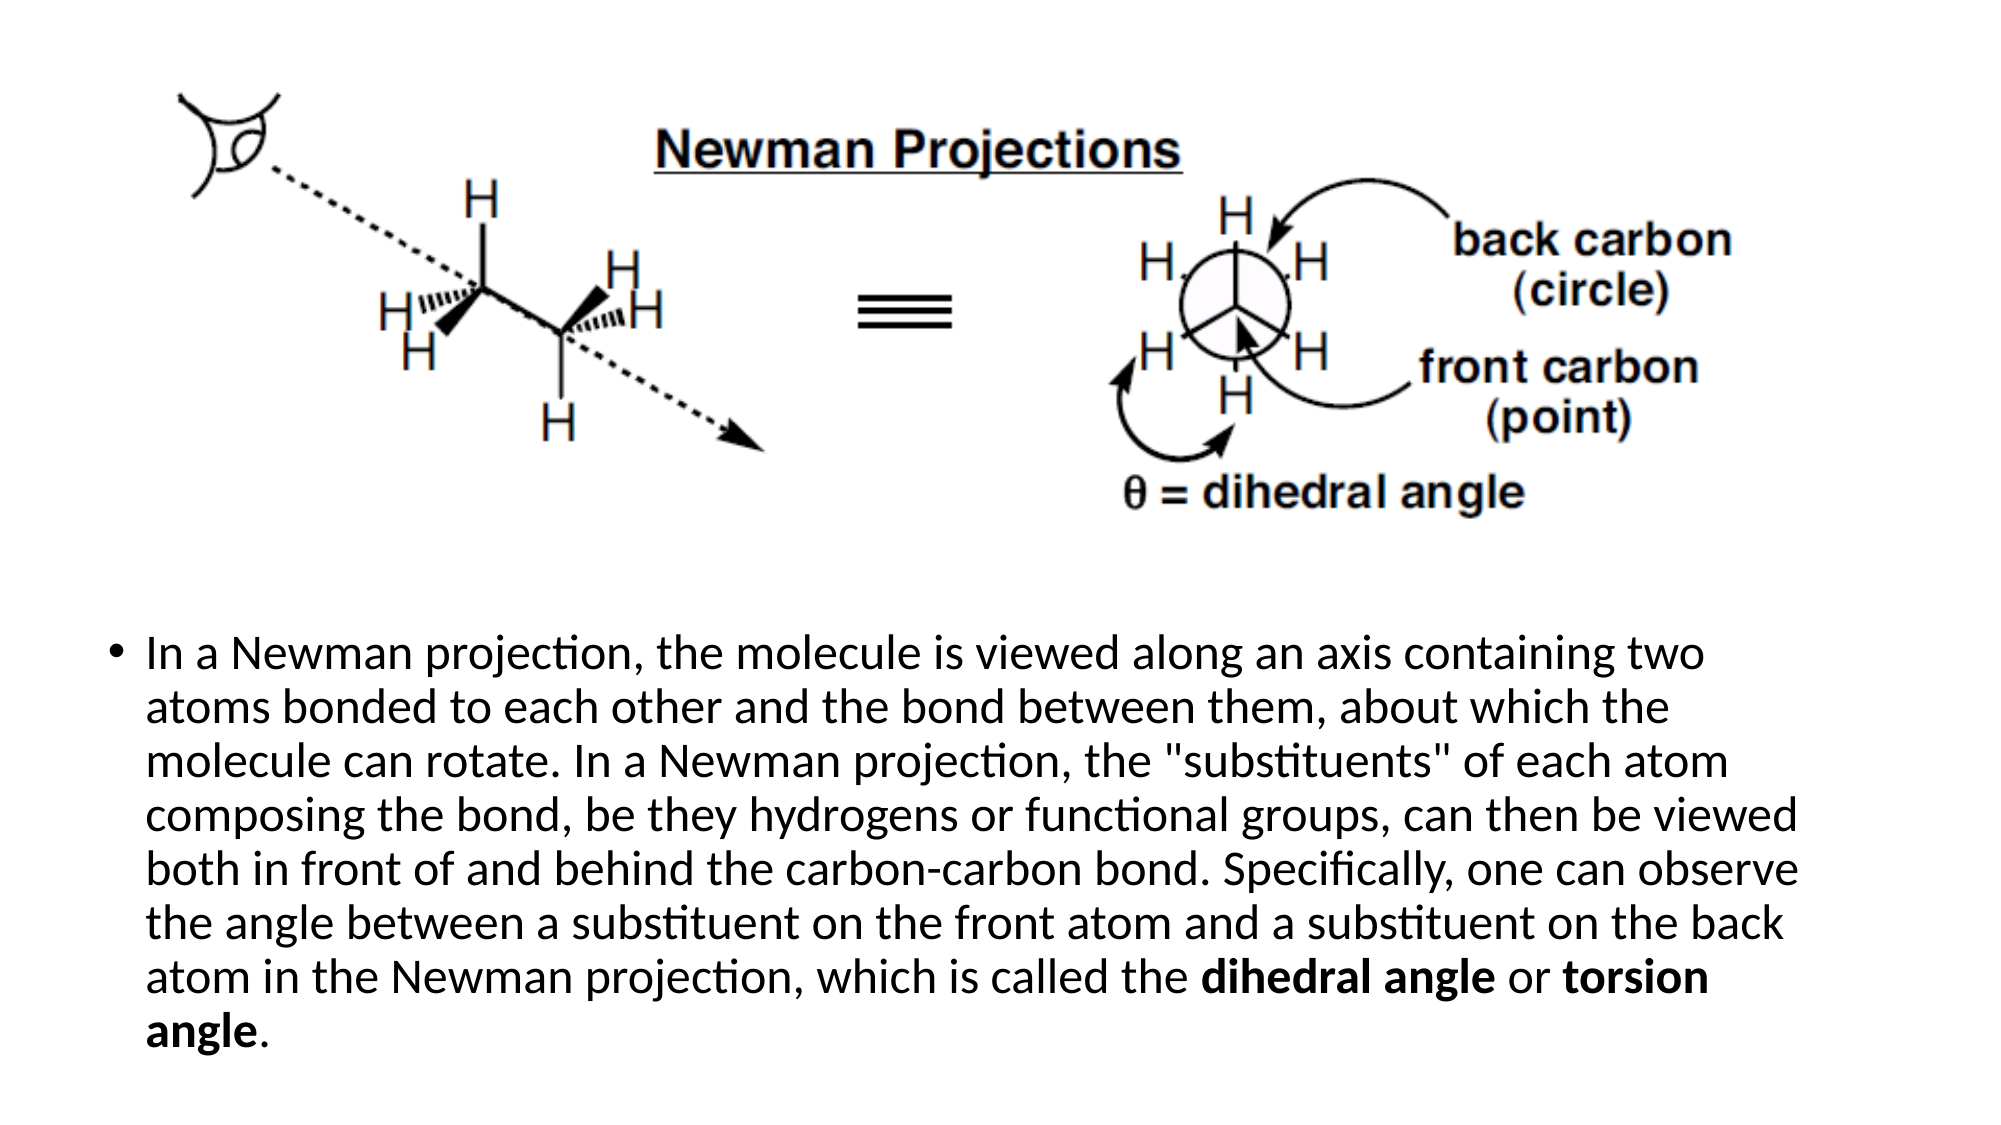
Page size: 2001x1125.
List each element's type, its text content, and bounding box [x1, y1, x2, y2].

picture [156, 68, 1755, 546]
list In a Newman projection, the molecule is viewed along an axis containing two atoms bonded to each other and the bond between them, about which the molecule can rotate. In a Newman projection, the "substituents" of each atom composing the bond, be they hydrogens or functional groups, can then be viewed both in front of and behind the carbon-carbon bond. Specifically, one can observe the angle between a substituent on the front atom and a substituent on the back atom in the Newman projection, which is called the dihedral angle or torsion angle. [93, 619, 1818, 1125]
